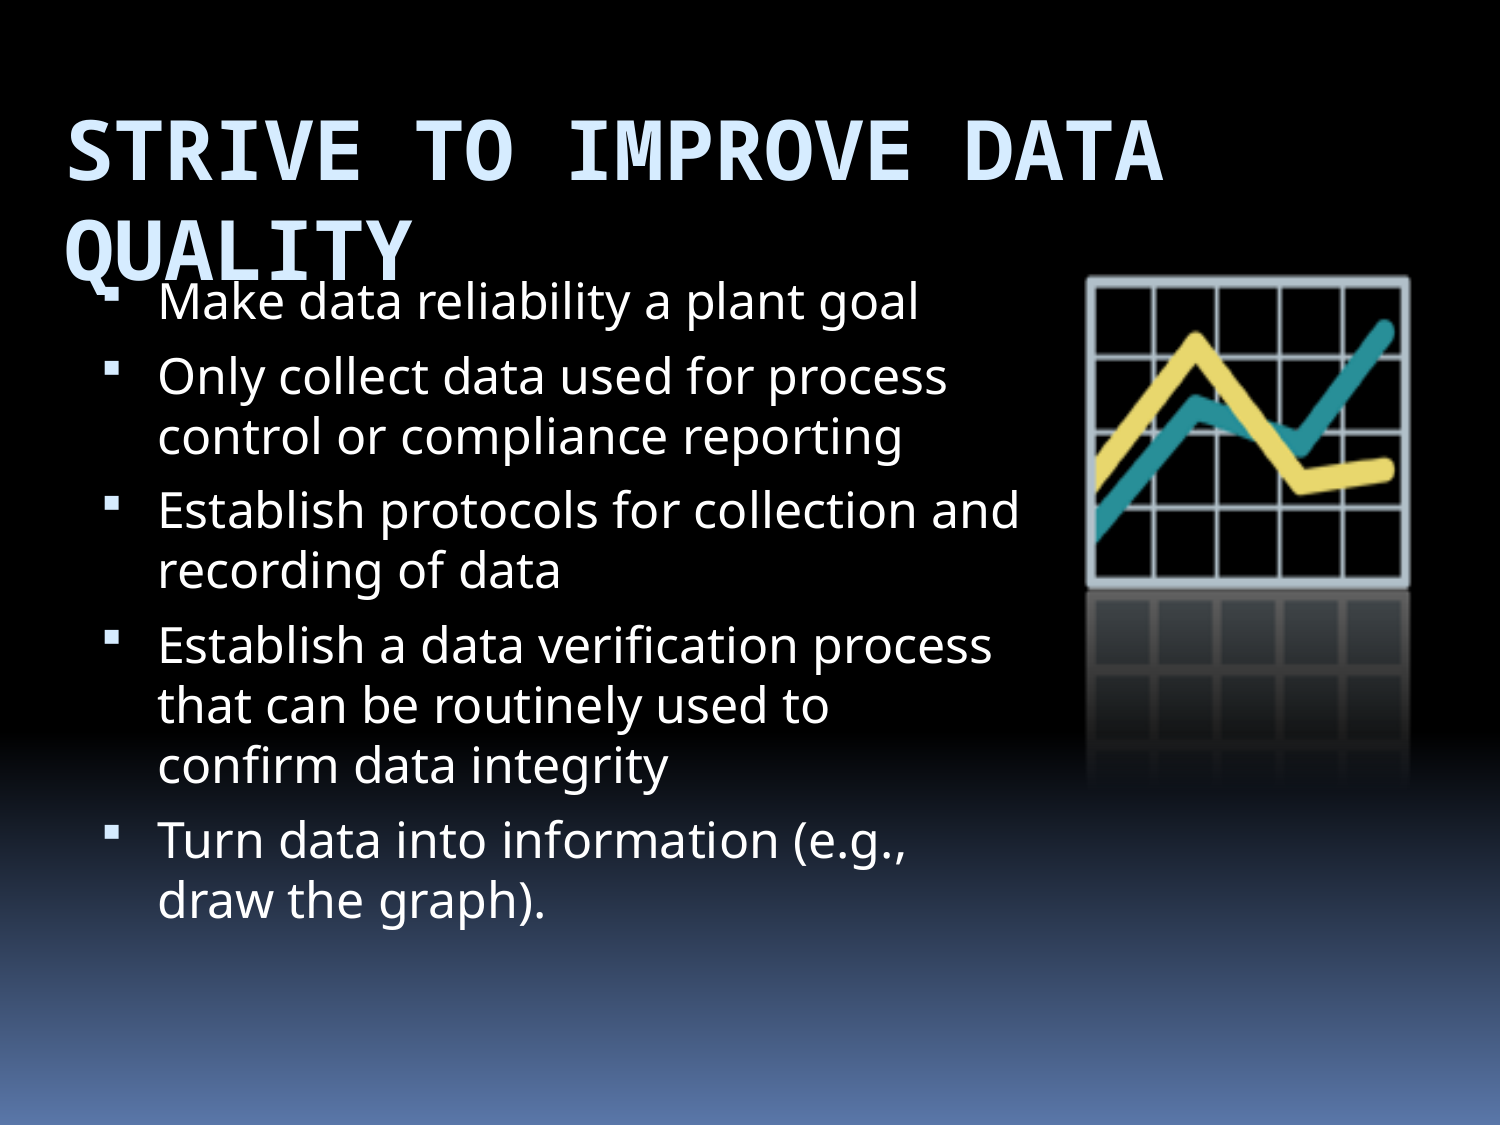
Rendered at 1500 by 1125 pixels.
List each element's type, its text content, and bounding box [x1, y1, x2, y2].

text_box Make data reliability a plant goal Only collect data used for process control or compliance reporting Establish protocols for collection and recording of data Establish a data verification process that can be routinely used to confirm data integrity Turn data into information (e.g., draw the graph). [75, 262, 1038, 938]
text_box Strive to Improve Data Quality [50, 89, 1500, 305]
picture [997, 220, 1500, 821]
